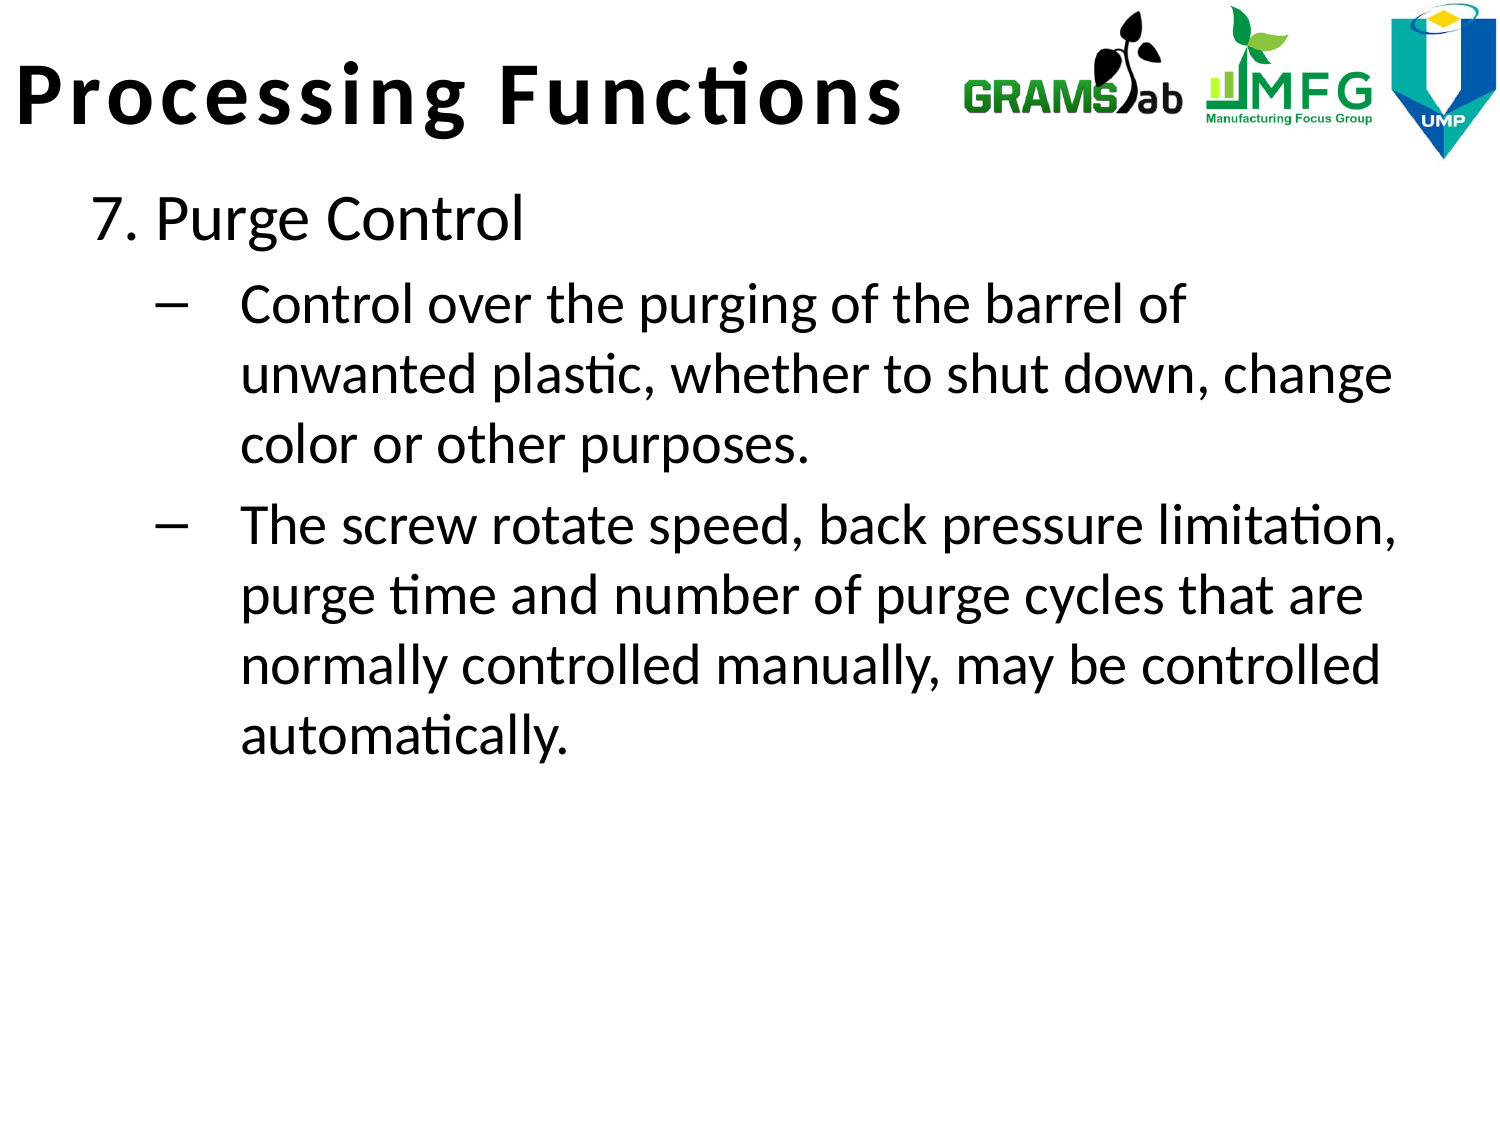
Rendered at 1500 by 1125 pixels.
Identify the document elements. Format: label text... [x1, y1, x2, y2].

picture [1199, 1, 1378, 130]
picture [962, 0, 1184, 167]
picture [1387, 0, 1500, 167]
list 7. Purge Control Control over the purging of the barrel of unwanted plastic, whether to shut down, change color or other purposes. The screw rotate speed, back pressure limitation, purge time and number of purge cycles that are normally controlled manually, may be controlled automatically. [75, 166, 1425, 1063]
title Processing Functions [0, 27, 957, 150]
